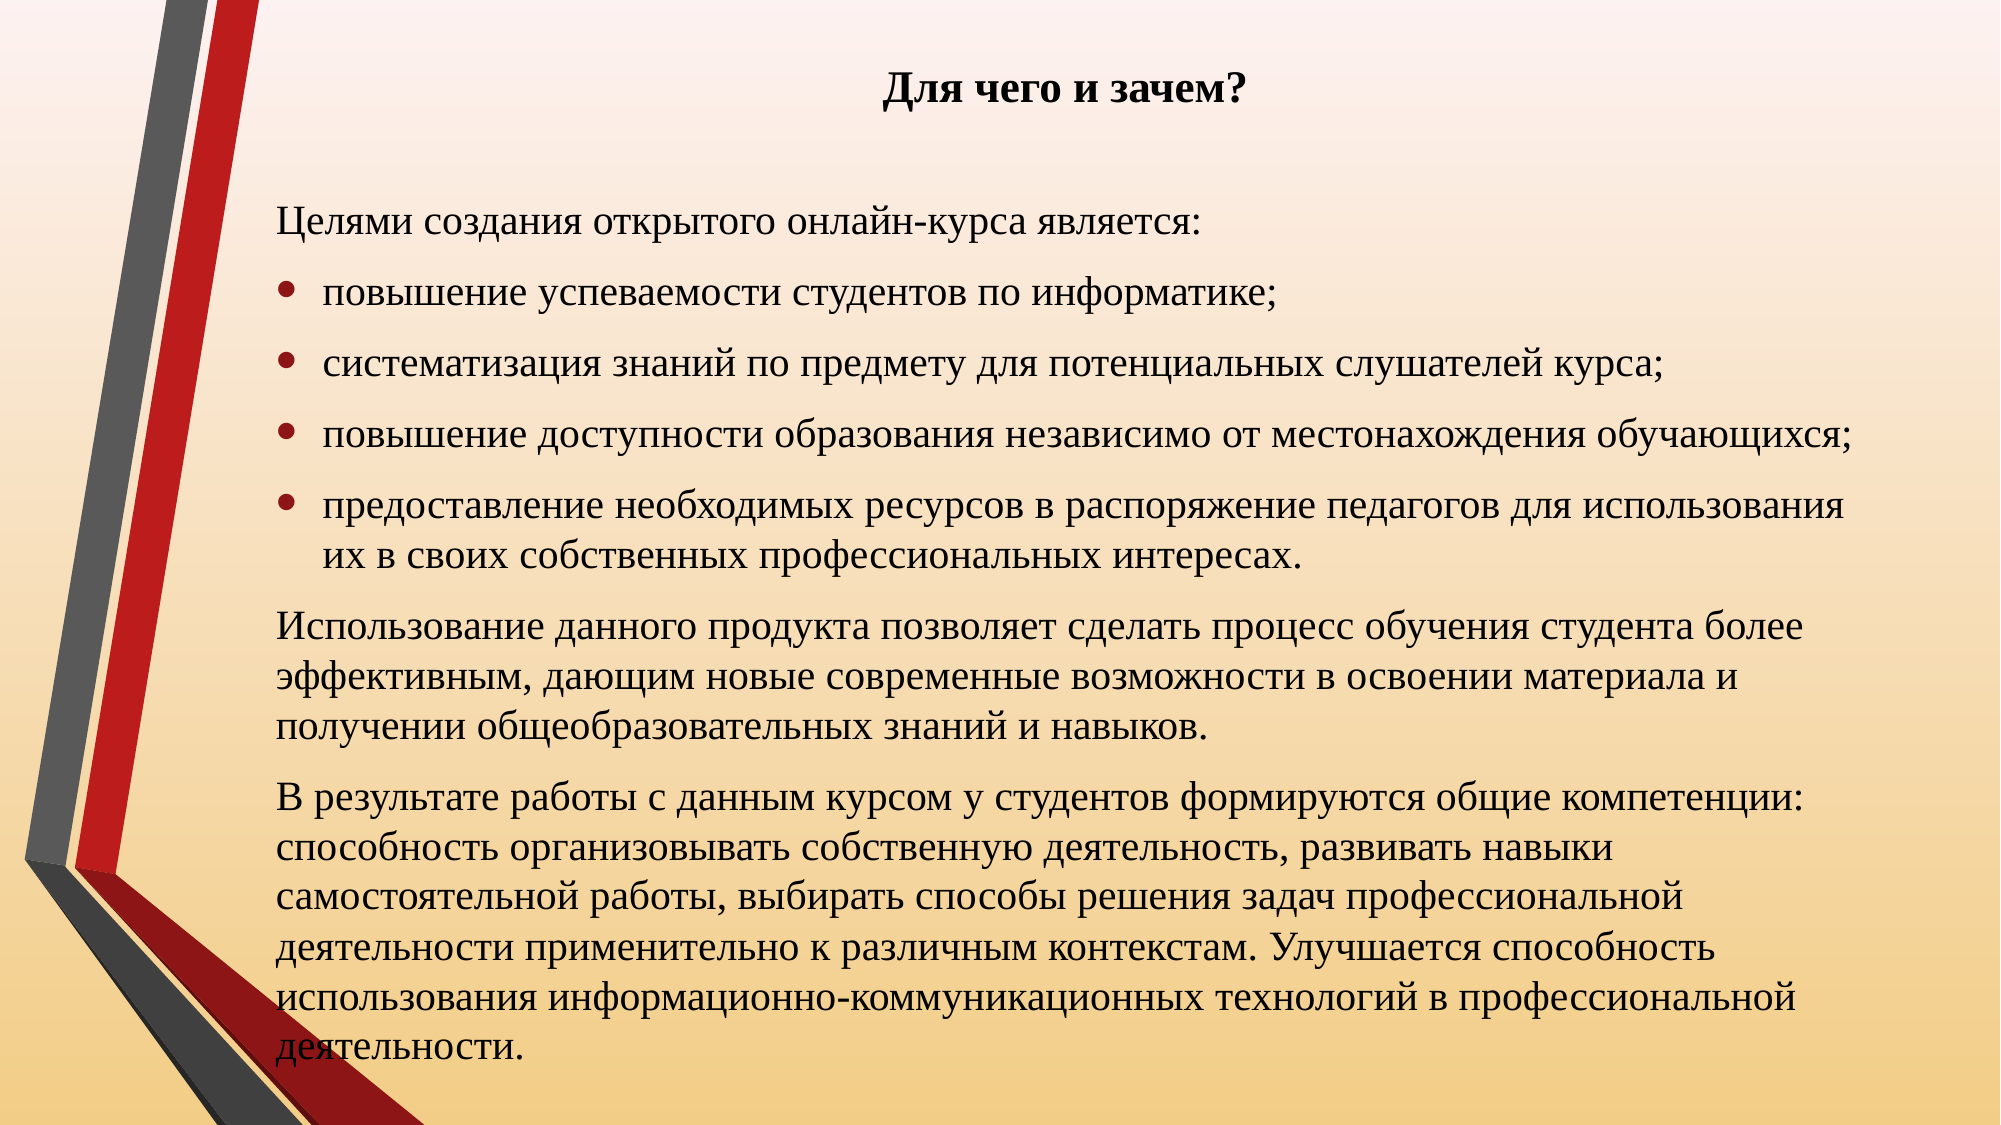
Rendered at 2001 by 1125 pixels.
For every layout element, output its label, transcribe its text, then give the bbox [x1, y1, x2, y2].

list Целями создания открытого онлайн-курса является: повышение успеваемости студентов по информатике; систематизация знаний по предмету для потенциальных слушателей курса; повышение доступности образования независимо от местонахождения обучающихся; предоставление необходимых ресурсов в распоряжение педагогов для использования их в своих собственных профессиональных интересах. Использование данного продукта позволяет сделать процесс обучения студента более эффективным, дающим новые современные возможности в освоении материала и получении общеобразовательных знаний и навыков. В результате работы с данным курсом у студентов формируются общие компетенции: способность организовывать собственную деятельность, развивать навыки самостоятельной работы, выбирать способы решения задач профессиональной деятельности применительно к различным контекстам. Улучшается способность использования информационно-коммуникационных технологий в профессиональной деятельности. [260, 445, 1905, 958]
title Для чего и зачем? [243, 50, 1887, 190]
